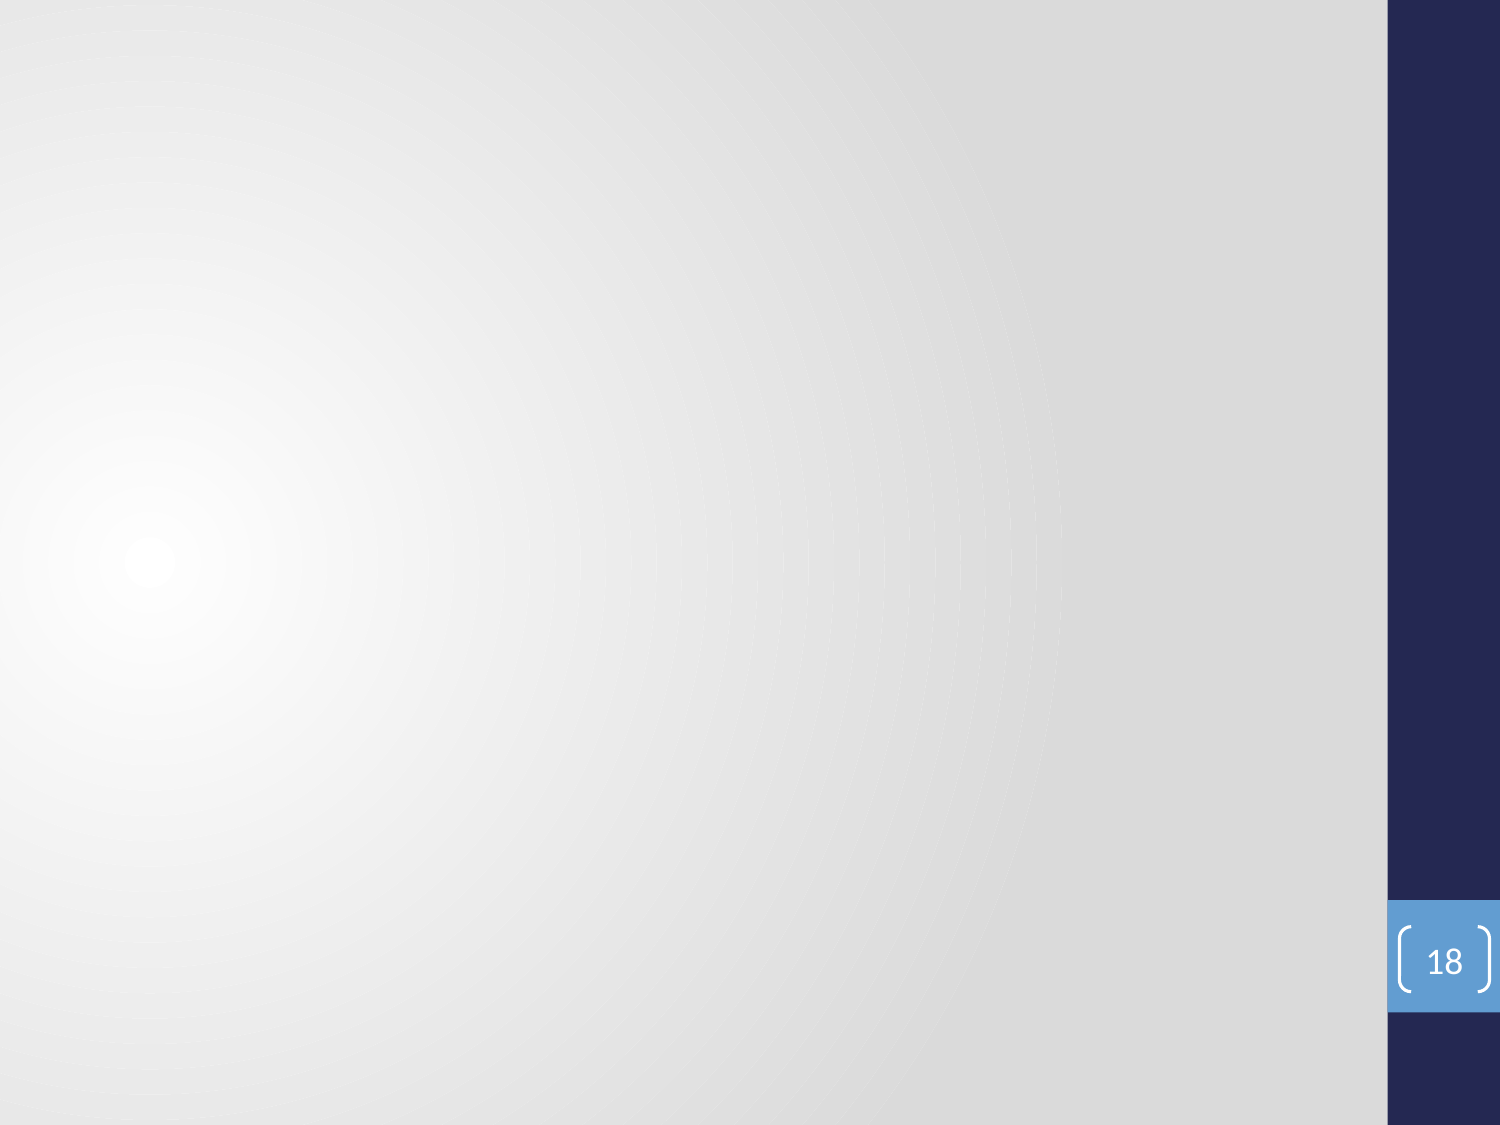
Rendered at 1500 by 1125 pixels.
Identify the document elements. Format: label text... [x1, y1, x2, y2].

slide_number 18 [1397, 925, 1492, 994]
